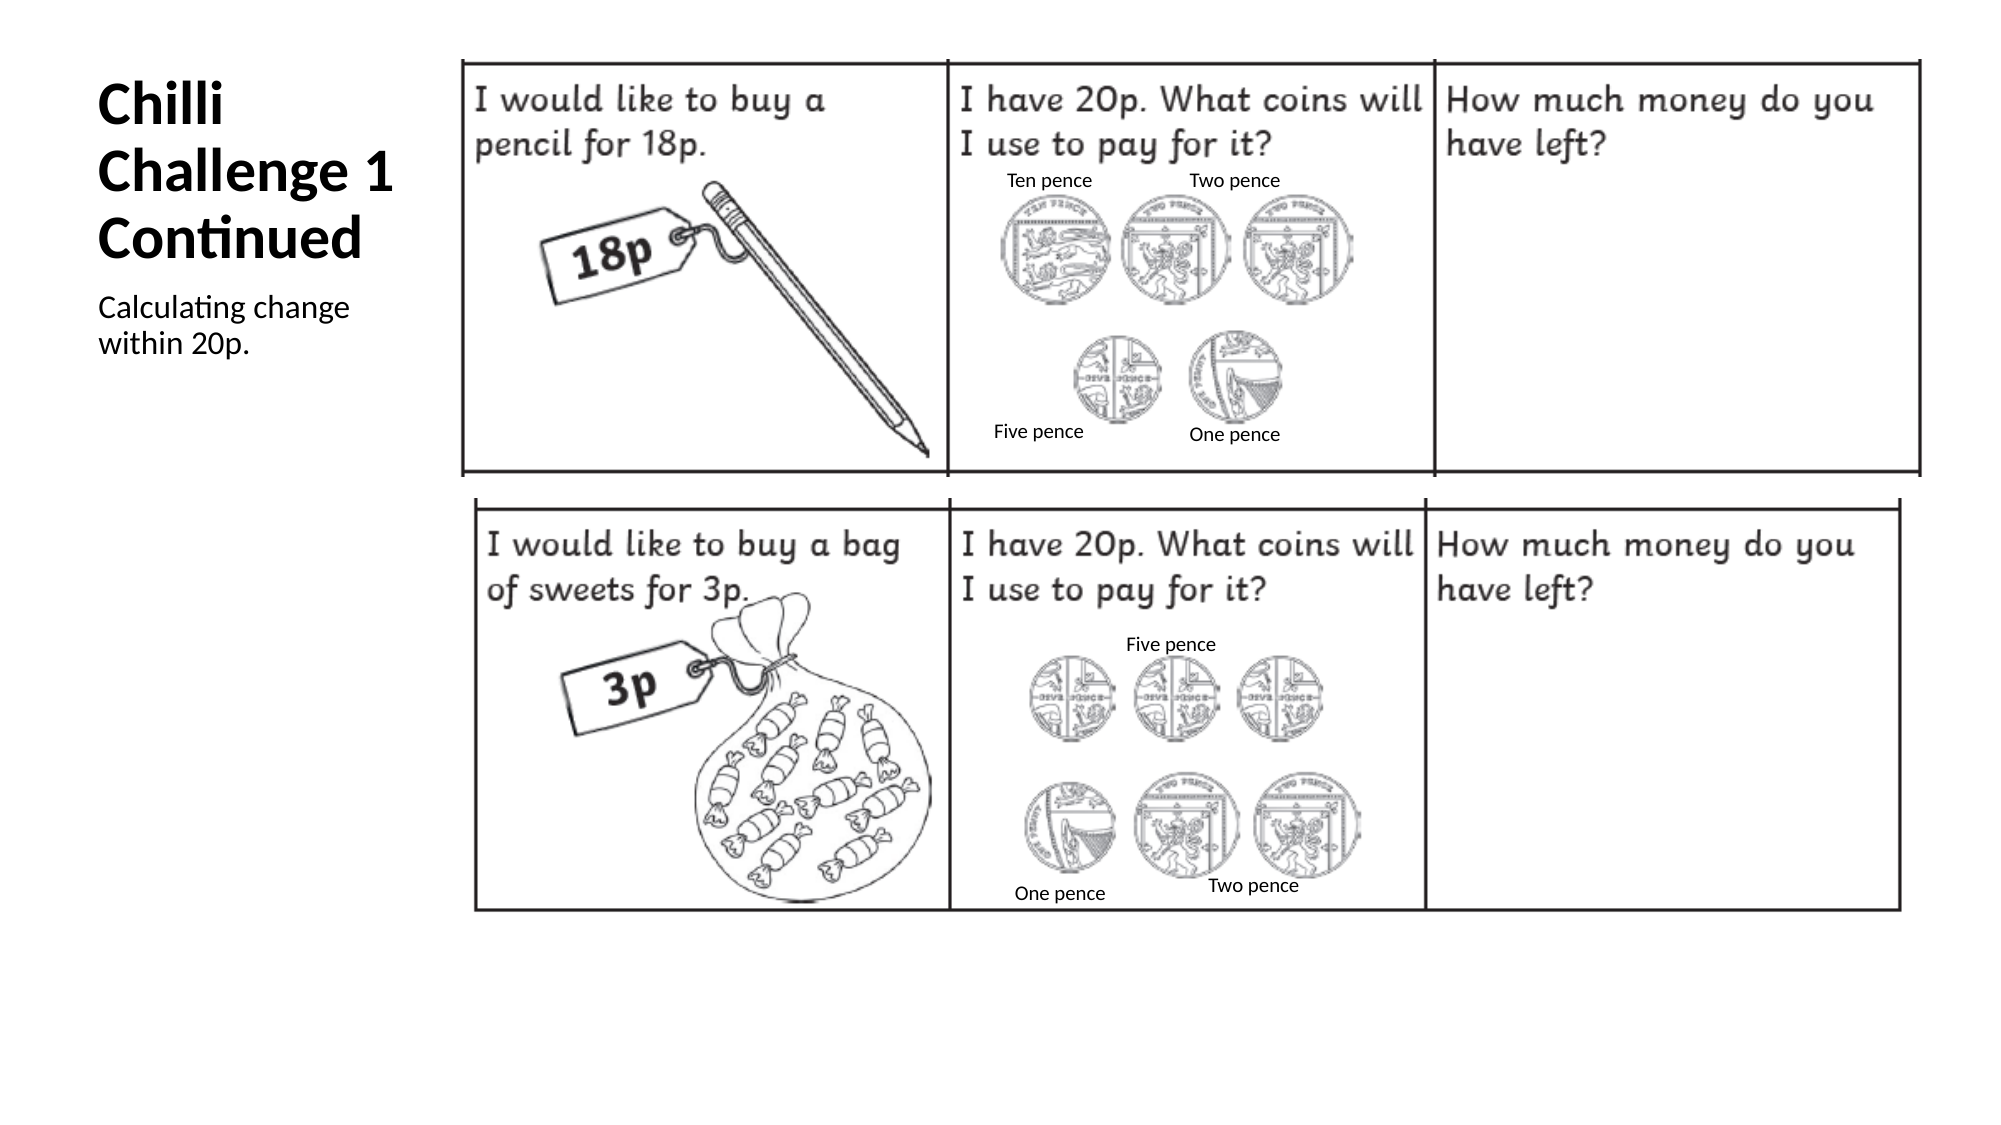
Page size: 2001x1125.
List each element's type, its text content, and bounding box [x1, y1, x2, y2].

title Chilli Challenge 1 Continued [83, 62, 448, 280]
list Calculating change within 20p. [83, 282, 1809, 997]
picture [448, 59, 1939, 477]
picture [448, 498, 1940, 932]
